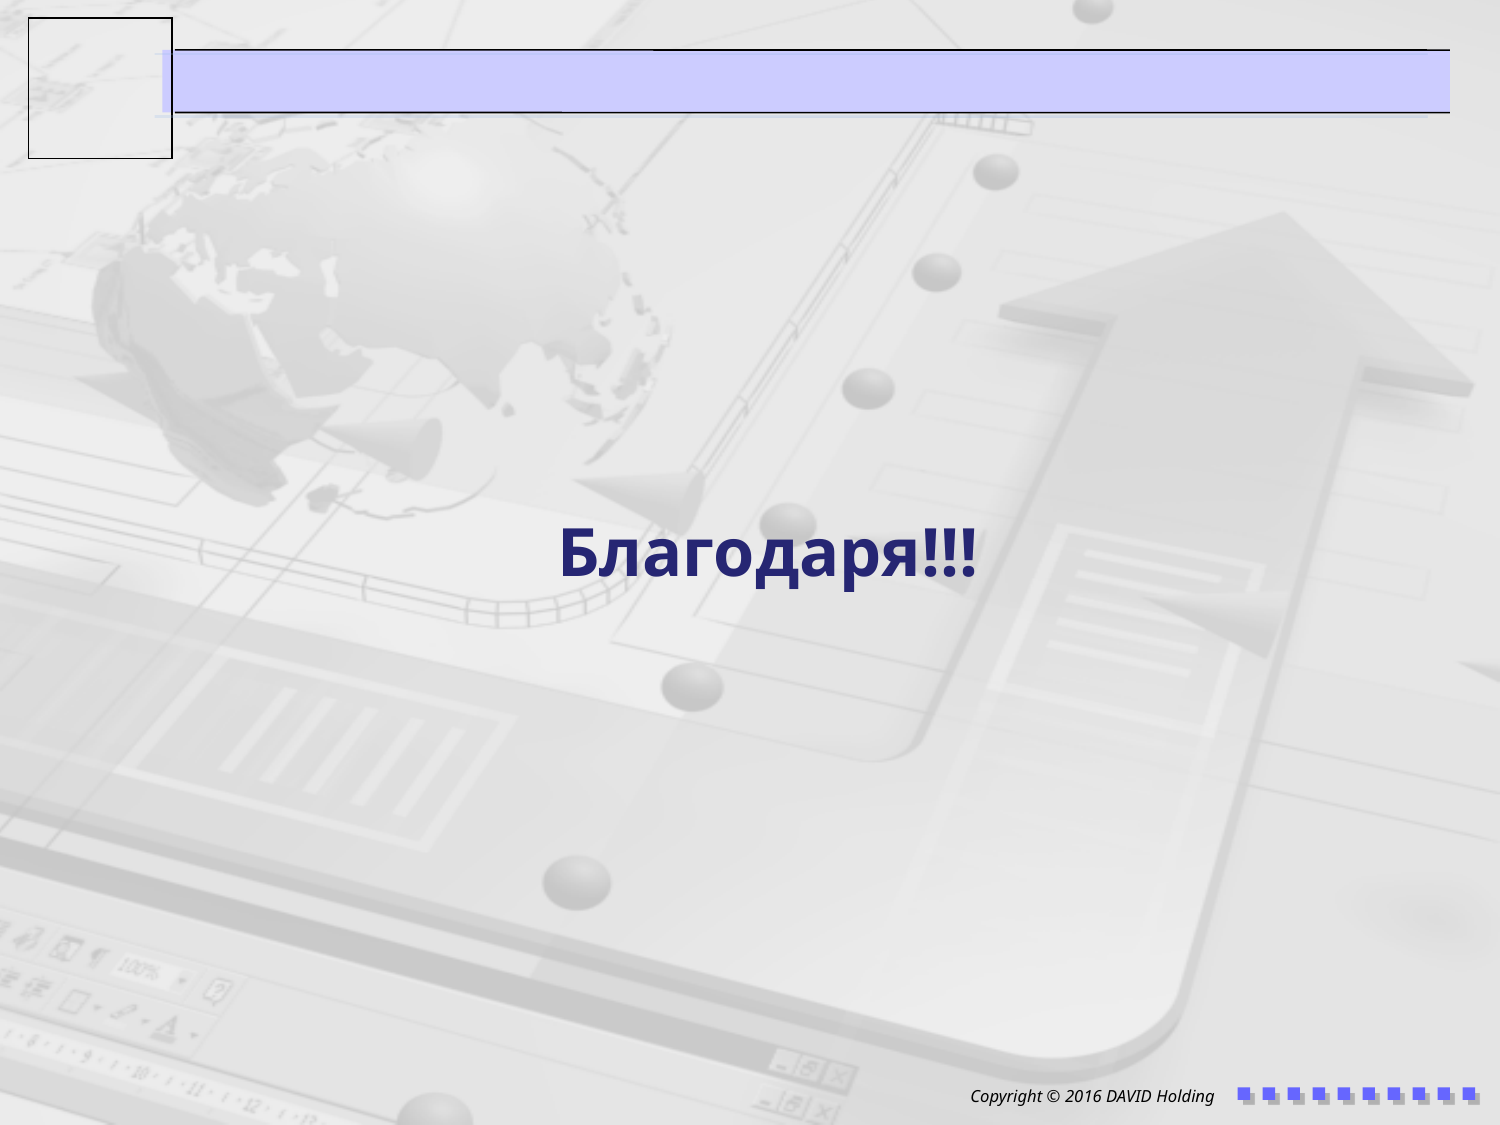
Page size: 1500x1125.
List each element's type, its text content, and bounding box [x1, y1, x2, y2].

text_box Благодаря!!! [253, 444, 1282, 622]
